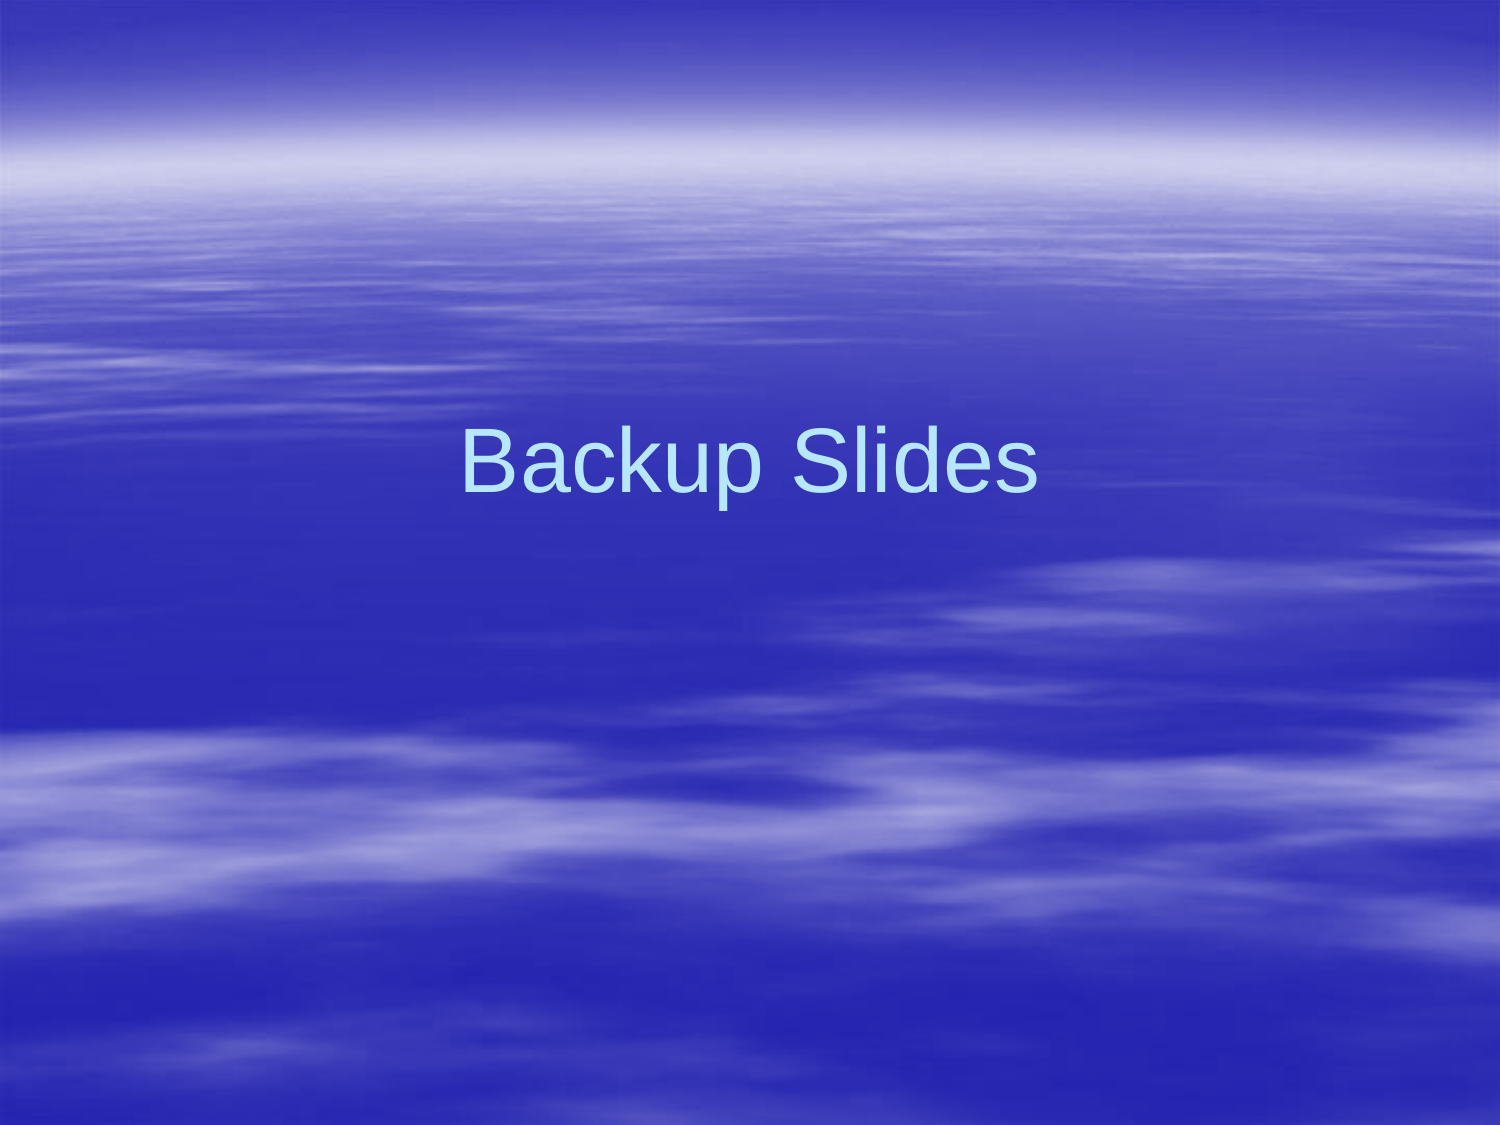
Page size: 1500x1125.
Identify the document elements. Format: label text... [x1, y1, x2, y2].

title Backup Slides [112, 324, 1388, 588]
